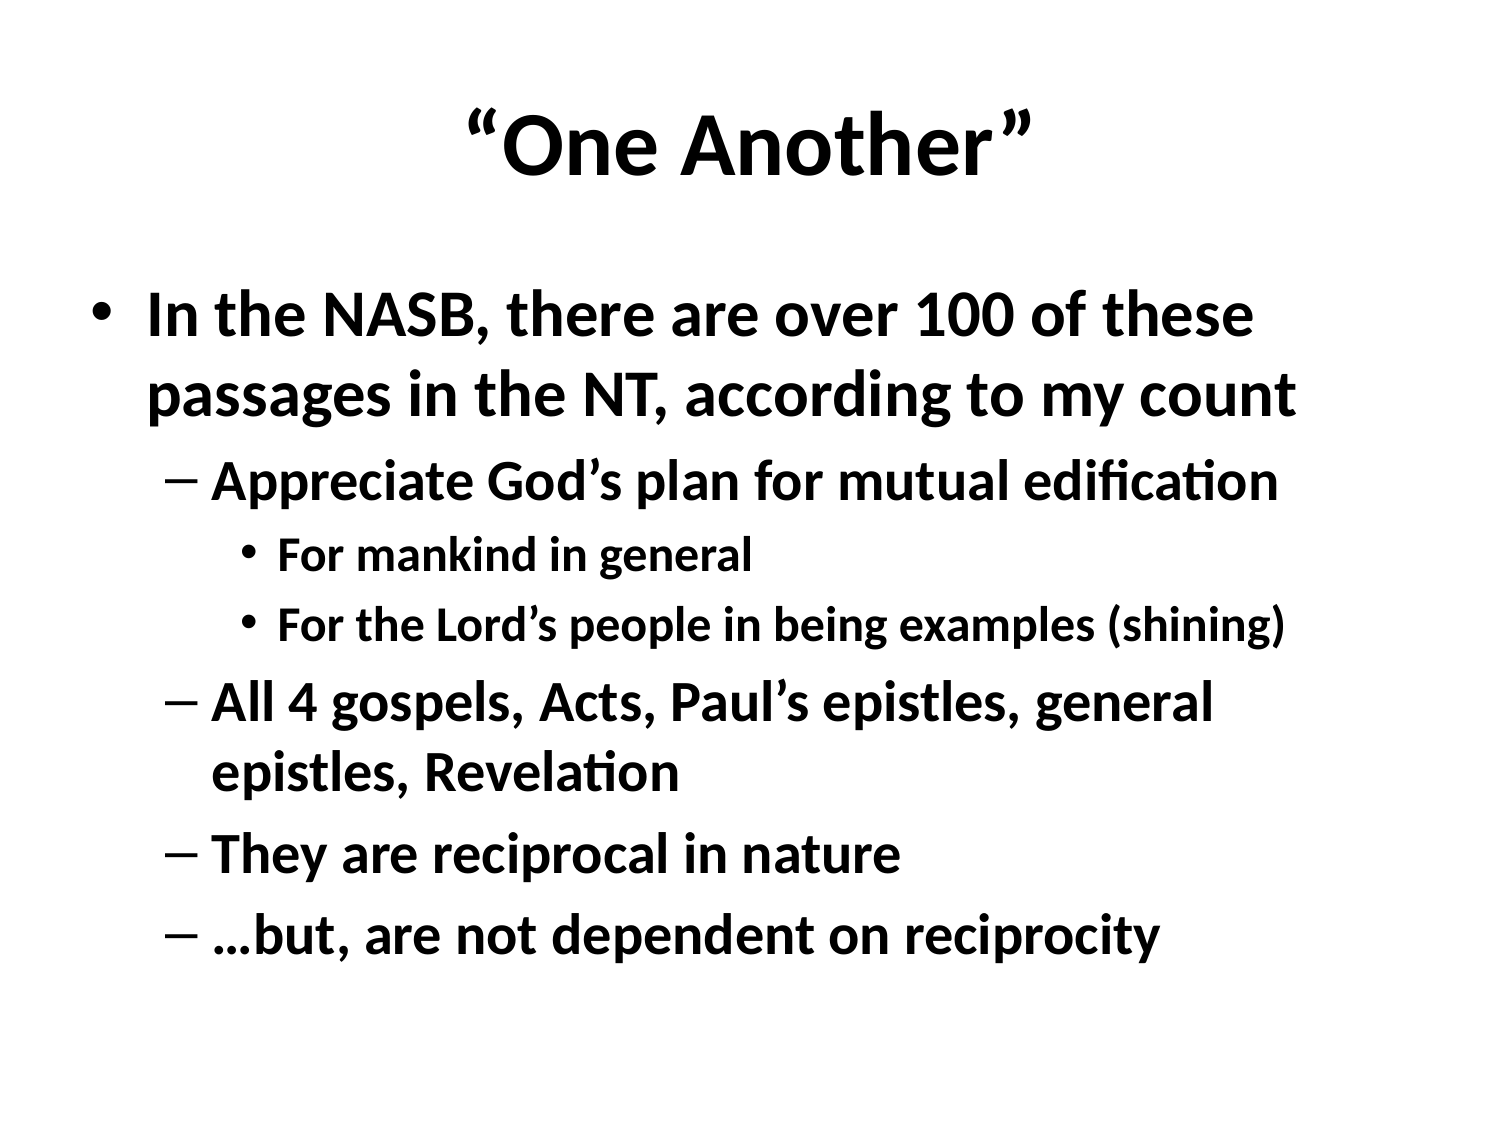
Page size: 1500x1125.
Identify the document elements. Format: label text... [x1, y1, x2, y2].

title “One Another” [75, 45, 1425, 233]
list In the NASB, there are over 100 of these passages in the NT, according to my count Appreciate God’s plan for mutual edification For mankind in general For the Lord’s people in being examples (shining) All 4 gospels, Acts, Paul’s epistles, general epistles, Revelation They are reciprocal in nature …but, are not dependent on reciprocity [75, 262, 1425, 1125]
